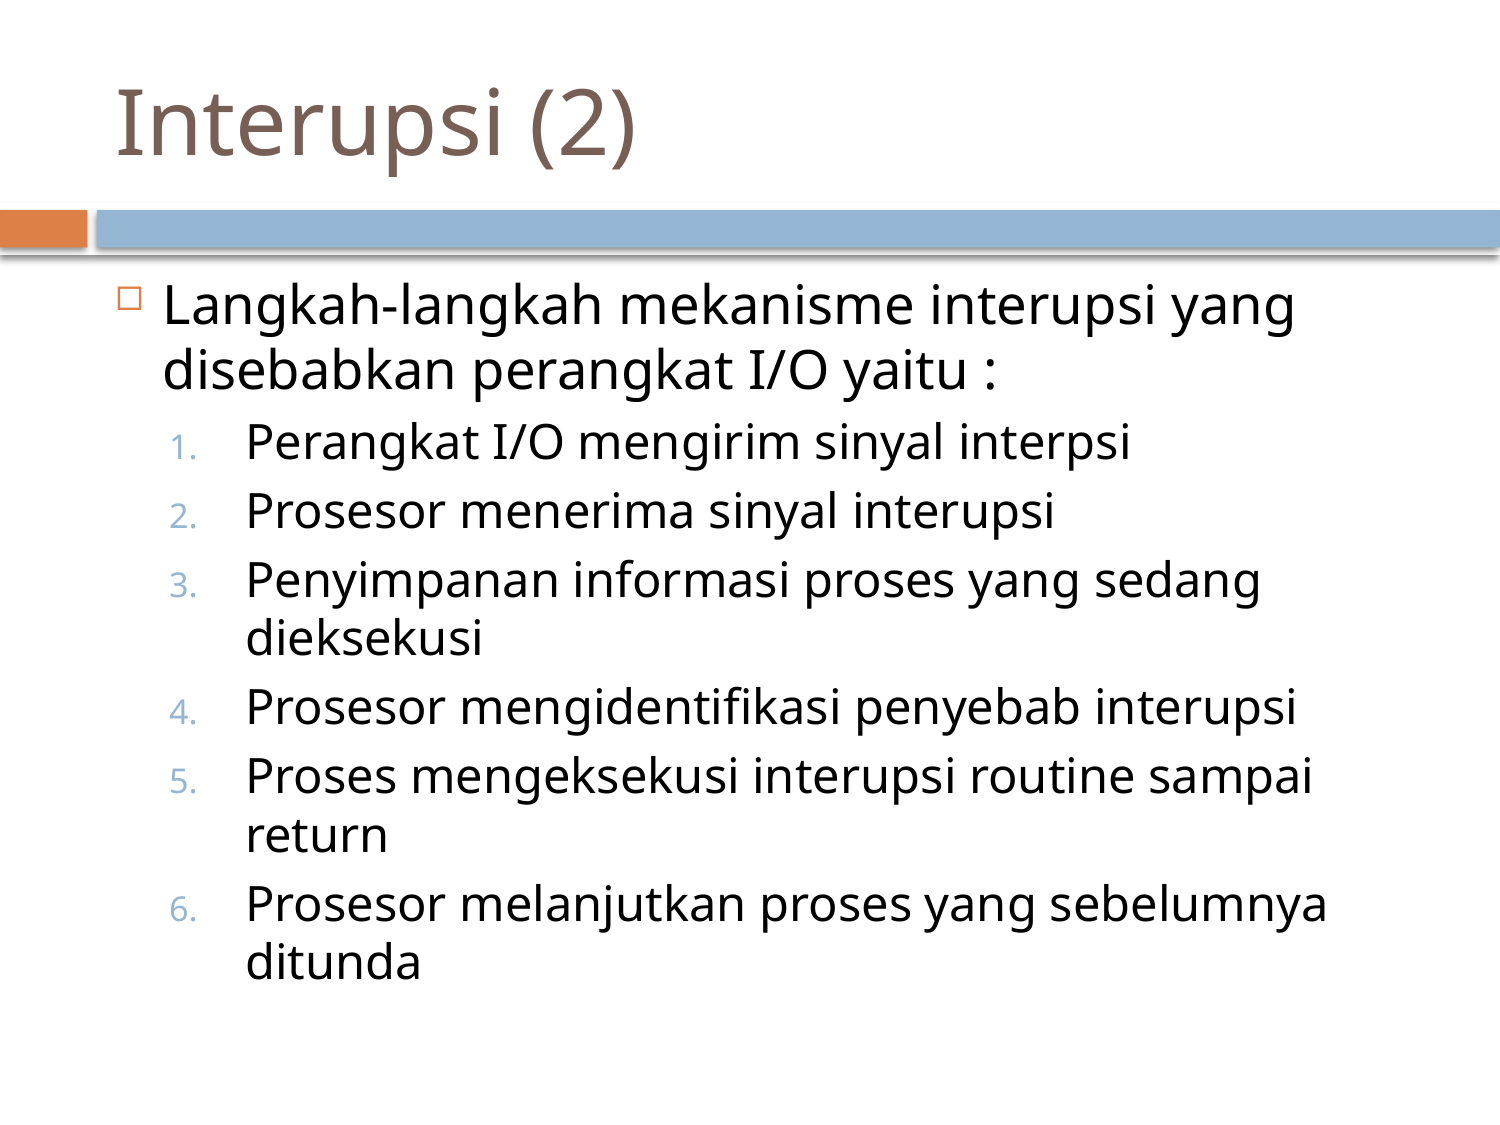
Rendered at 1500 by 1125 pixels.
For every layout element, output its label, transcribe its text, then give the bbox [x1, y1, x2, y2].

title Interupsi (2) [100, 37, 1438, 200]
list Langkah-langkah mekanisme interupsi yang disebabkan perangkat I/O yaitu : Perangkat I/O mengirim sinyal interpsi Prosesor menerima sinyal interupsi Penyimpanan informasi proses yang sedang dieksekusi Prosesor mengidentifikasi penyebab interupsi Proses mengeksekusi interupsi routine sampai return Prosesor melanjutkan proses yang sebelumnya ditunda [100, 262, 1438, 1000]
